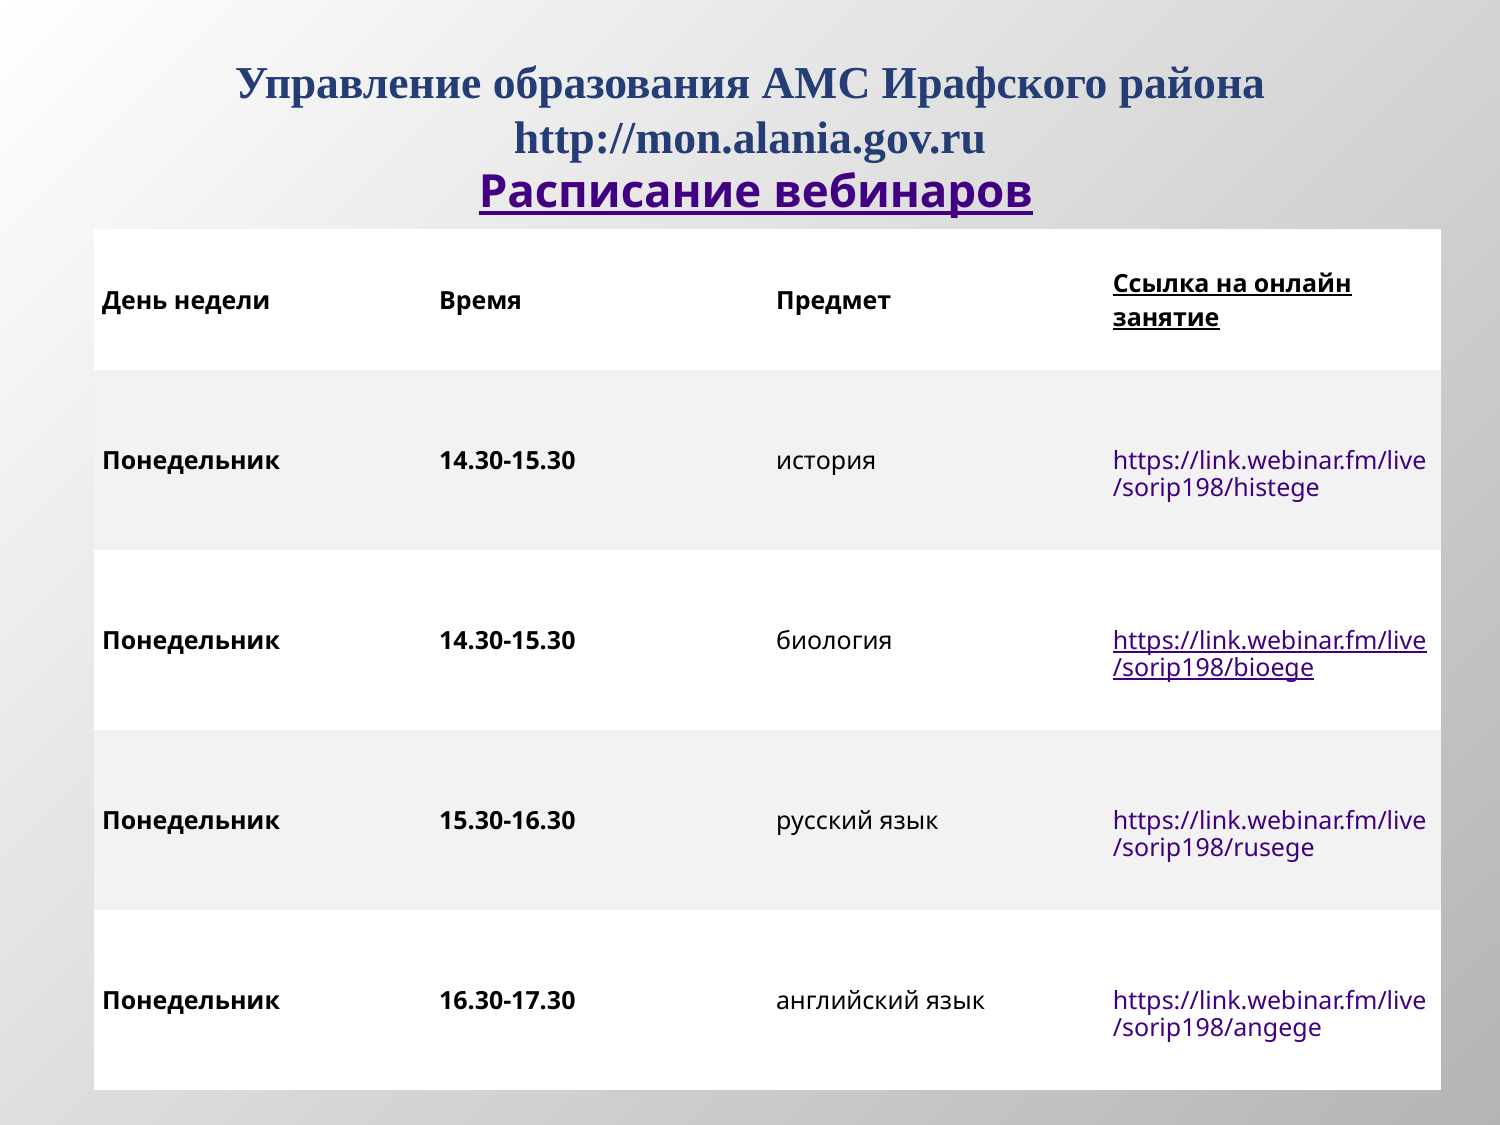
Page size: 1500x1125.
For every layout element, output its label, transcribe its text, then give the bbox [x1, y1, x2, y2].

table_header Предмет [768, 229, 1104, 370]
table_cell https://link.webinar.fm/live/sorip198/rusege [1104, 730, 1441, 910]
table_cell Понедельник [94, 910, 431, 1090]
table_header Ссылка на онлайн занятие [1104, 229, 1441, 370]
table_cell https://link.webinar.fm/live/sorip198/histege [1104, 370, 1441, 550]
title Управление образования АМС Ирафского района http://mon.alania.gov.ru Расписание вебинаров [75, 45, 1425, 233]
table_cell английский язык [768, 910, 1104, 1090]
table_cell история [768, 370, 1104, 550]
table_header День недели [94, 229, 431, 370]
table_header Время [431, 229, 768, 370]
table_cell 14.30-15.30 [431, 550, 768, 730]
table_cell Понедельник [94, 370, 431, 550]
table_cell https://link.webinar.fm/live/sorip198/bioege [1104, 550, 1441, 730]
table_cell русский язык [768, 730, 1104, 910]
table_cell Понедельник [94, 730, 431, 910]
table_cell биология [768, 550, 1104, 730]
table_cell 16.30-17.30 [431, 910, 768, 1090]
table_cell 15.30-16.30 [431, 730, 768, 910]
table_cell 14.30-15.30 [431, 370, 768, 550]
table_cell https://link.webinar.fm/live/sorip198/angege [1104, 910, 1441, 1090]
table_cell Понедельник [94, 550, 431, 730]
